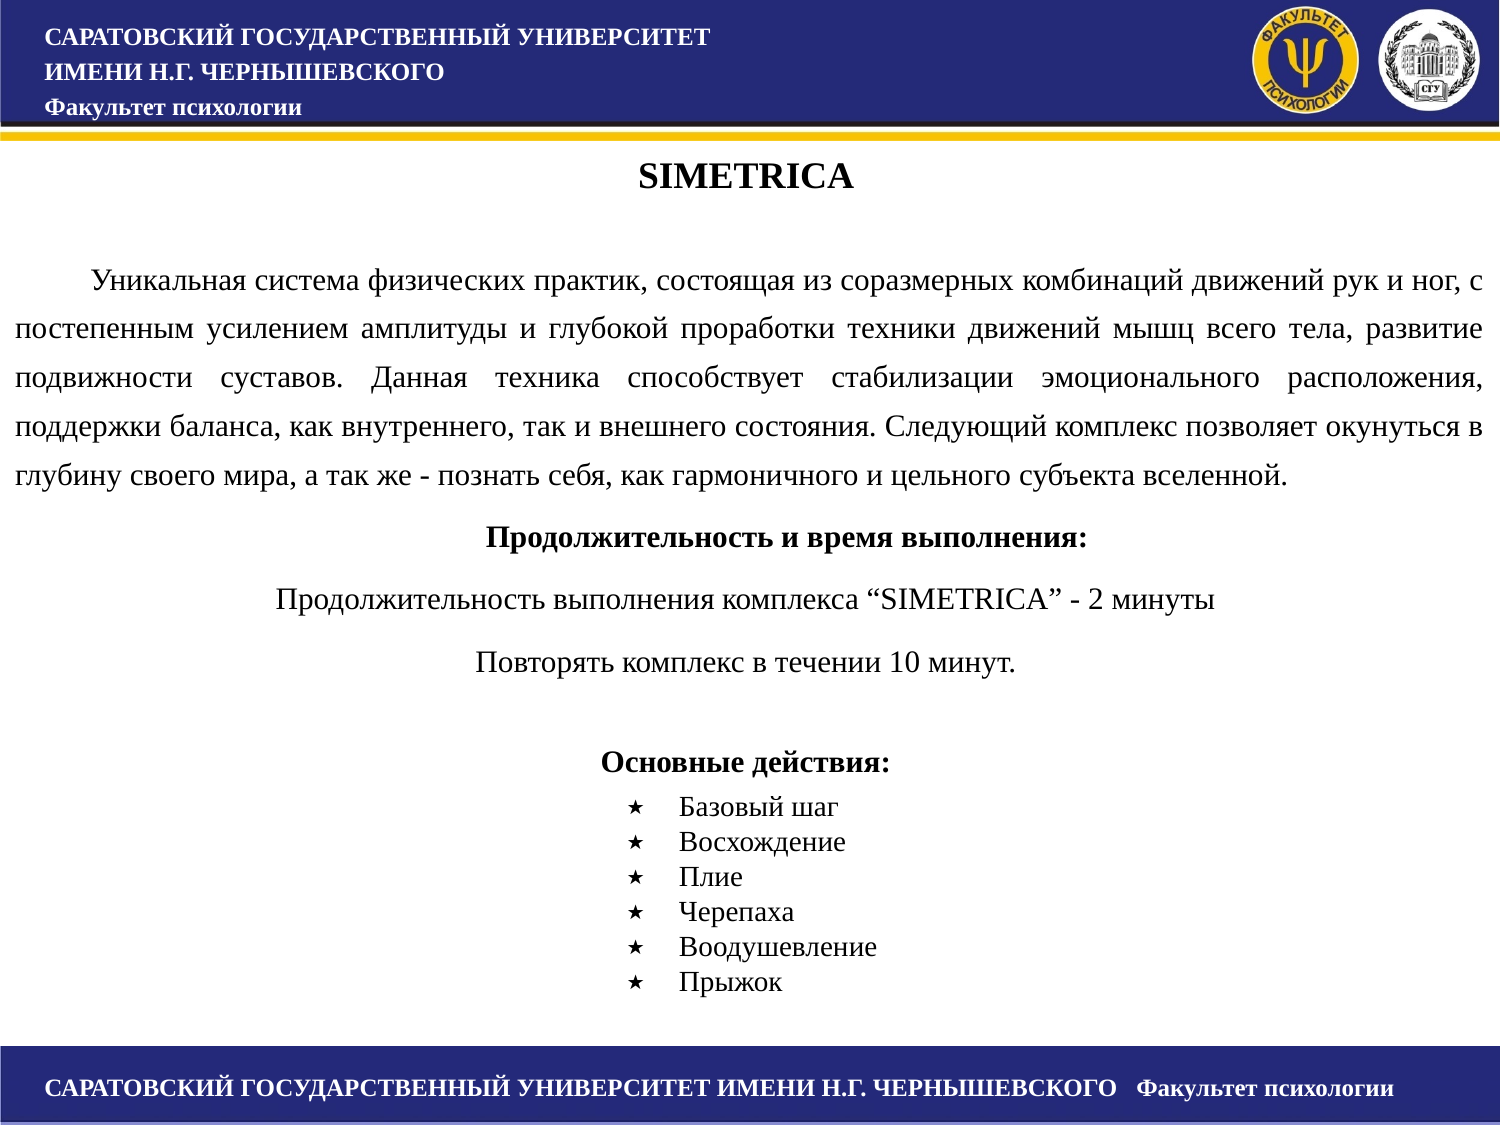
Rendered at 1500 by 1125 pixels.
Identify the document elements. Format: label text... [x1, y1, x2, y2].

text_box Базовый шаг Восхождение Плие Черепаха Воодушевление Прыжок [589, 772, 969, 978]
picture [0, 1046, 1500, 1125]
picture [0, 0, 1500, 142]
text_box SIMETRICA Уникальная система физических практик, состоящая из соразмерных комбинаций движений рук и ног, с постепенным усилением амплитуды и глубокой проработки техники движений мышц всего тела, развитие подвижности суставов. Данная техника способствует стабилизации эмоционального расположения, поддержки баланса, как внутреннего, так и внешнего состояния. Следующий комплекс позволяет окунуться в глубину своего мира, а так же - познать себя, как гармоничного и цельного субъекта вселенной. Продолжительность и время выполнения: Продолжительность выполнения комплекса “SIMETRICA” - 2 минуты Повторять комплекс в течении 10 минут. Основные действия: [0, 148, 1500, 787]
